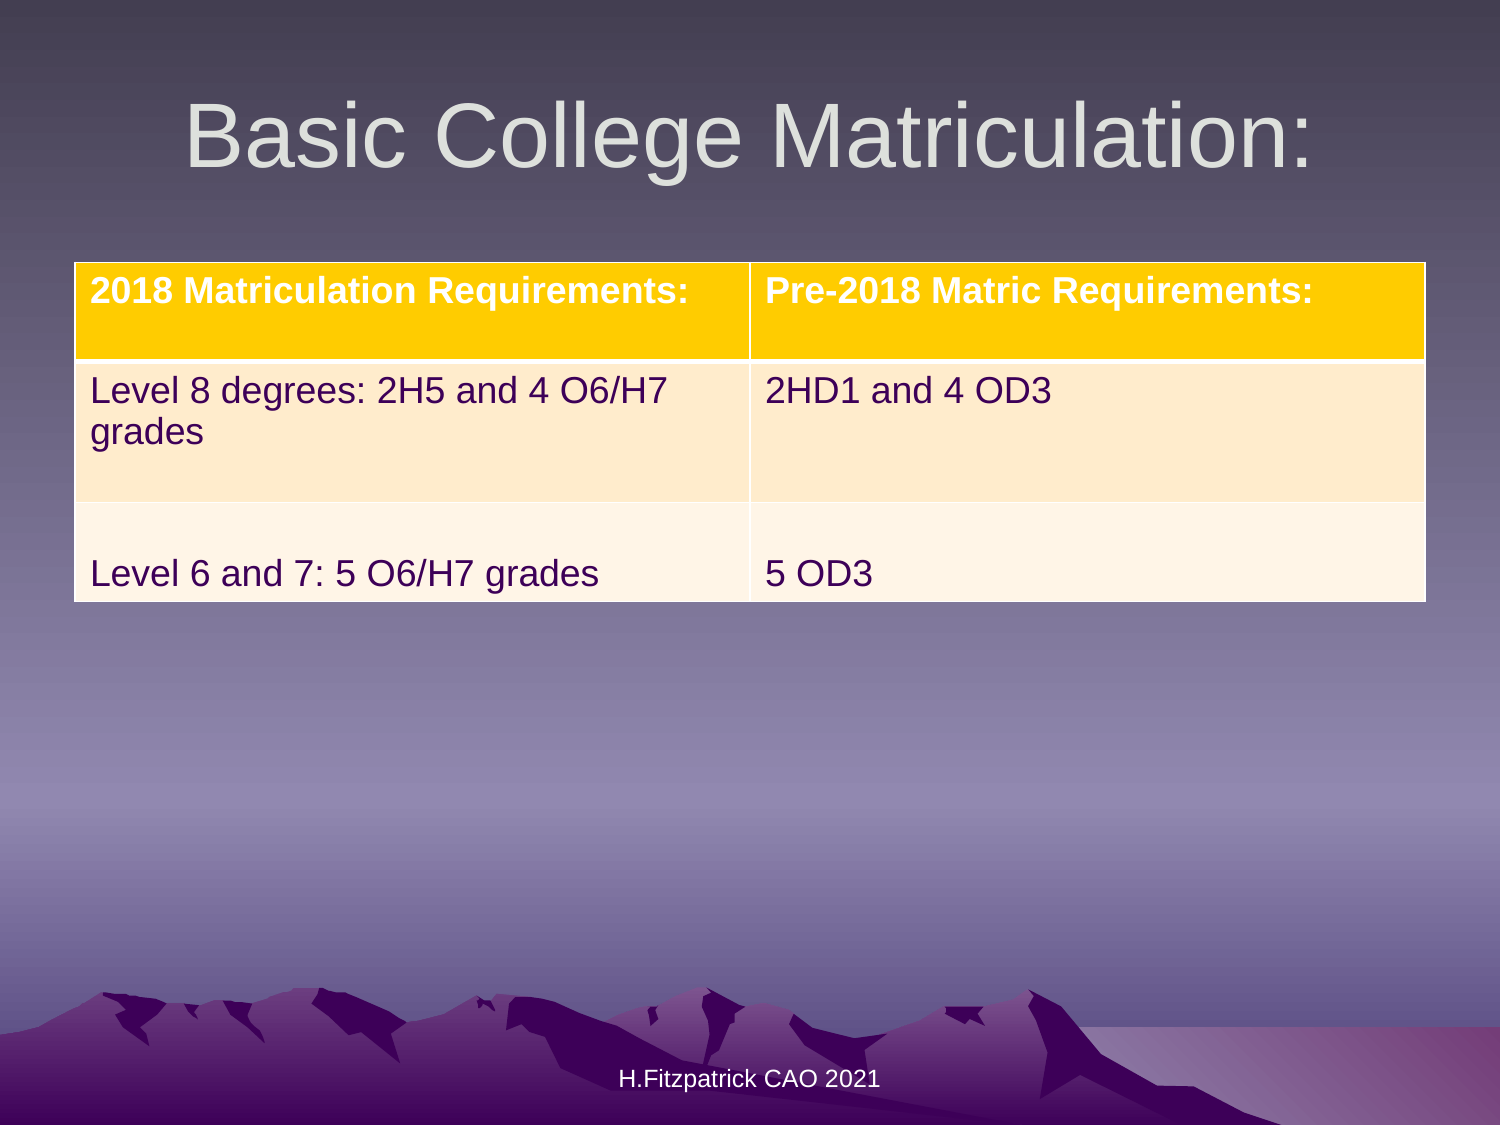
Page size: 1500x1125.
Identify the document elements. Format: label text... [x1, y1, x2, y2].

table_cell Level 8 degrees: 2H5 and 4 O6/H7 grades [76, 364, 749, 502]
table_header 2018 Matriculation Requirements: [76, 263, 749, 359]
table_cell 5 OD3 [751, 503, 1424, 601]
footer H.Fitzpatrick CAO 2021 [512, 1025, 988, 1100]
table_header Pre-2018 Matric Requirements: [751, 263, 1424, 359]
title Basic College Matriculation: [75, 37, 1425, 225]
table_cell Level 6 and 7: 5 O6/H7 grades [76, 503, 749, 601]
table_cell 2HD1 and 4 OD3 [751, 364, 1424, 502]
